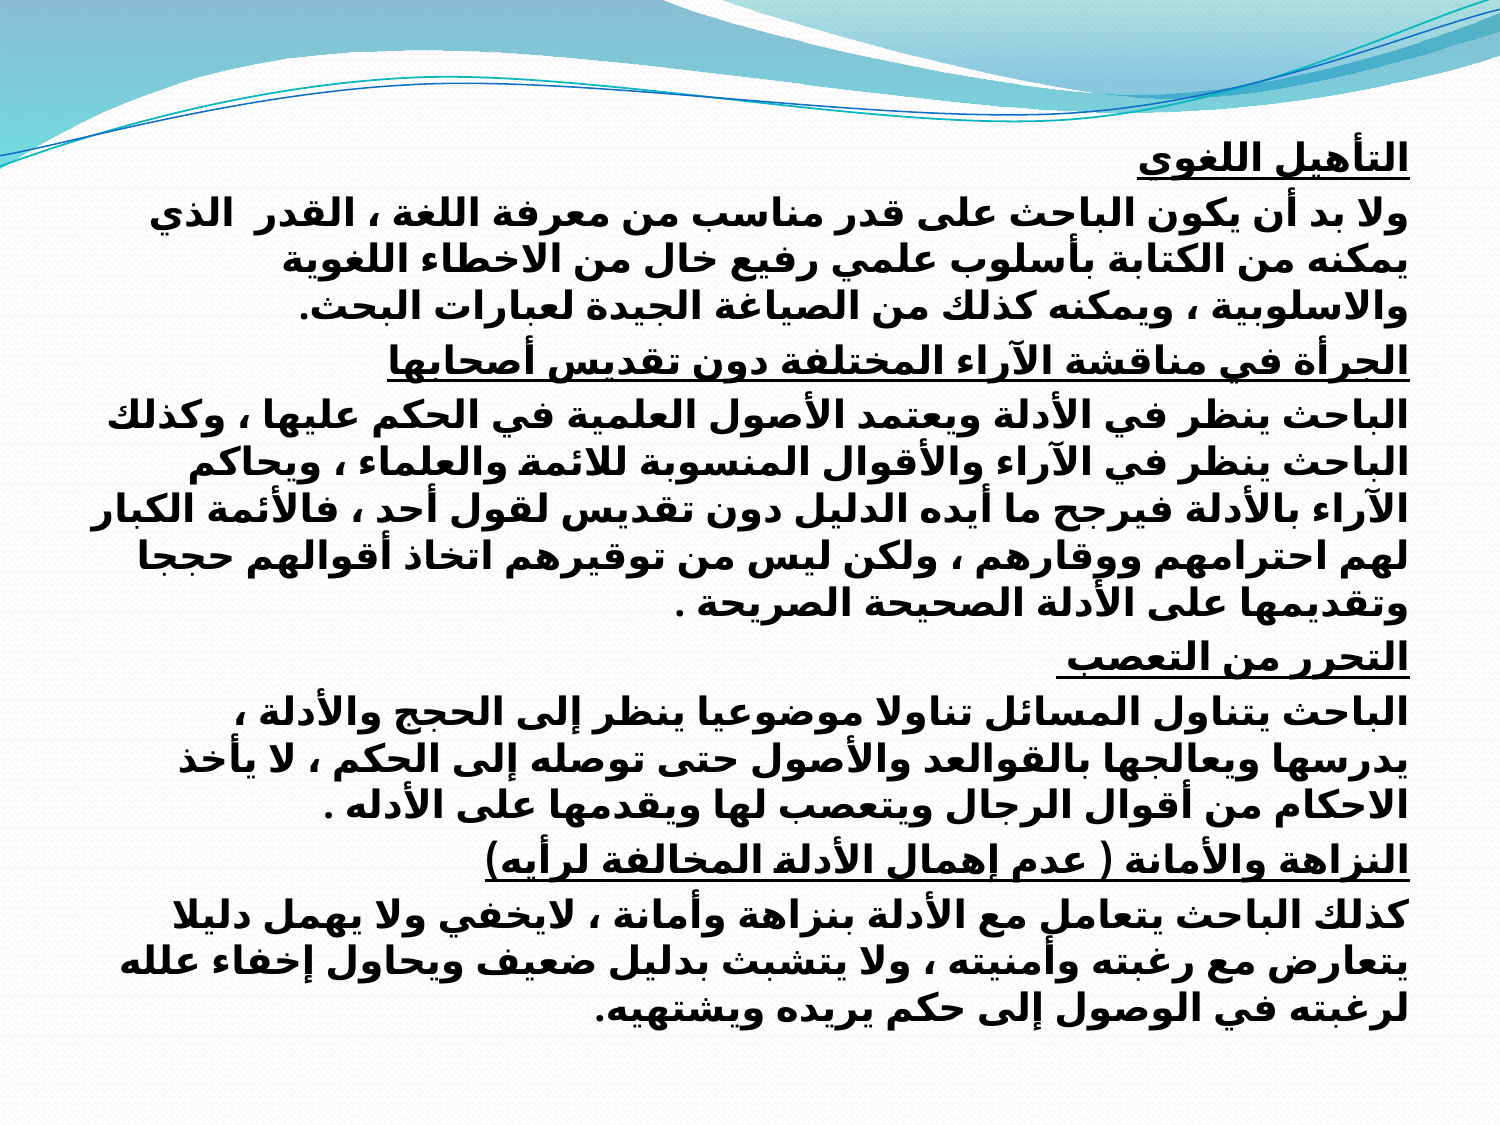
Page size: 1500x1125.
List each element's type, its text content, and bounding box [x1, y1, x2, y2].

list التأهيل اللغوي ولا بد أن يكون الباحث على قدر مناسب من معرفة اللغة ، القدر الذي يمكنه من الكتابة بأسلوب علمي رفيع خال من الاخطاء اللغوية والاسلوبية ، ويمكنه كذلك من الصياغة الجيدة لعبارات البحث. الجرأة في مناقشة الآراء المختلفة دون تقديس أصحابها الباحث ينظر في الأدلة ويعتمد الأصول العلمية في الحكم عليها ، وكذلك الباحث ينظر في الآراء والأقوال المنسوبة للائمة والعلماء ، ويحاكم الآراء بالأدلة فيرجح ما أيده الدليل دون تقديس لقول أحد ، فالأئمة الكبار لهم احترامهم ووقارهم ، ولكن ليس من توقيرهم اتخاذ أقوالهم حججا وتقديمها على الأدلة الصحيحة الصريحة . التحرر من التعصب الباحث يتناول المسائل تناولا موضوعيا ينظر إلى الحجج والأدلة ، يدرسها ويعالجها بالقوالعد والأصول حتى توصله إلى الحكم ، لا يأخذ الاحكام من أقوال الرجال ويتعصب لها ويقدمها على الأدله . النزاهة والأمانة ( عدم إهمال الأدلة المخالفة لرأيه) كذلك الباحث يتعامل مع الأدلة بنزاهة وأمانة ، لايخفي ولا يهمل دليلا يتعارض مع رغبته وأمنيته ، ولا يتشبث بدليل ضعيف ويحاول إخفاء علله لرغبته في الوصول إلى حكم يريده ويشتهيه. [75, 125, 1425, 1038]
